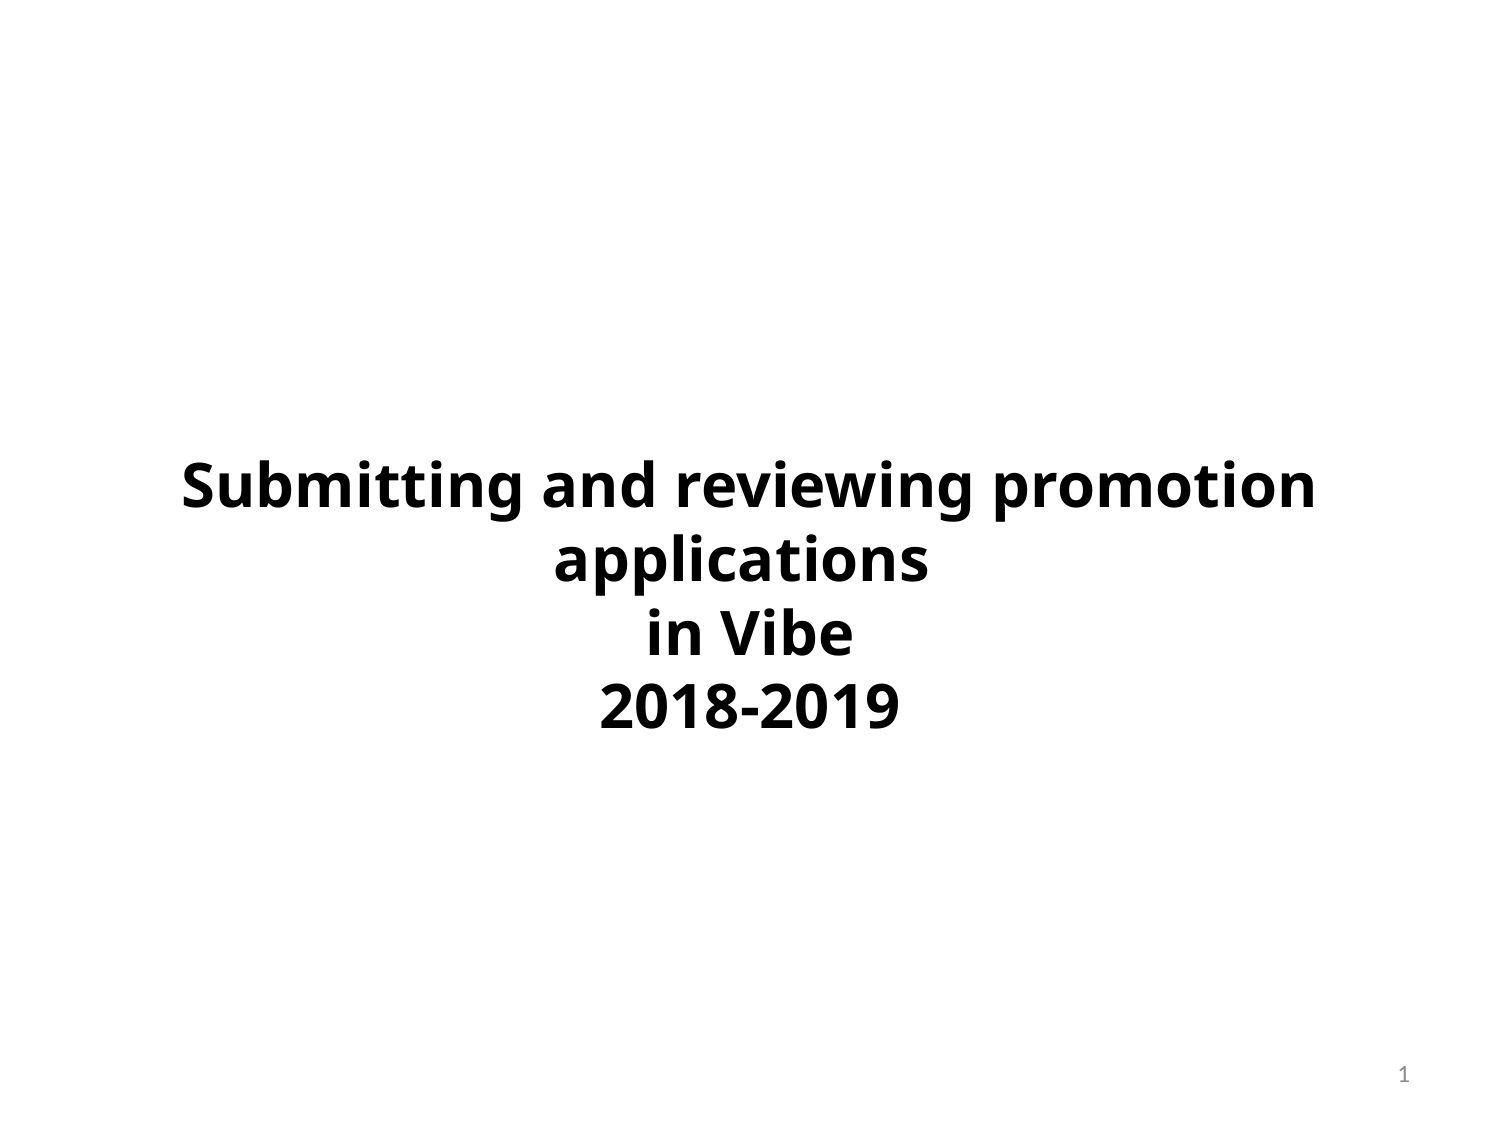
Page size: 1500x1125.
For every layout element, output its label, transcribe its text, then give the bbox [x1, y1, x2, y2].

title Submitting and reviewing promotion applications in Vibe 2018-2019 [112, 287, 1388, 900]
slide_number 1 [1074, 1042, 1425, 1103]
